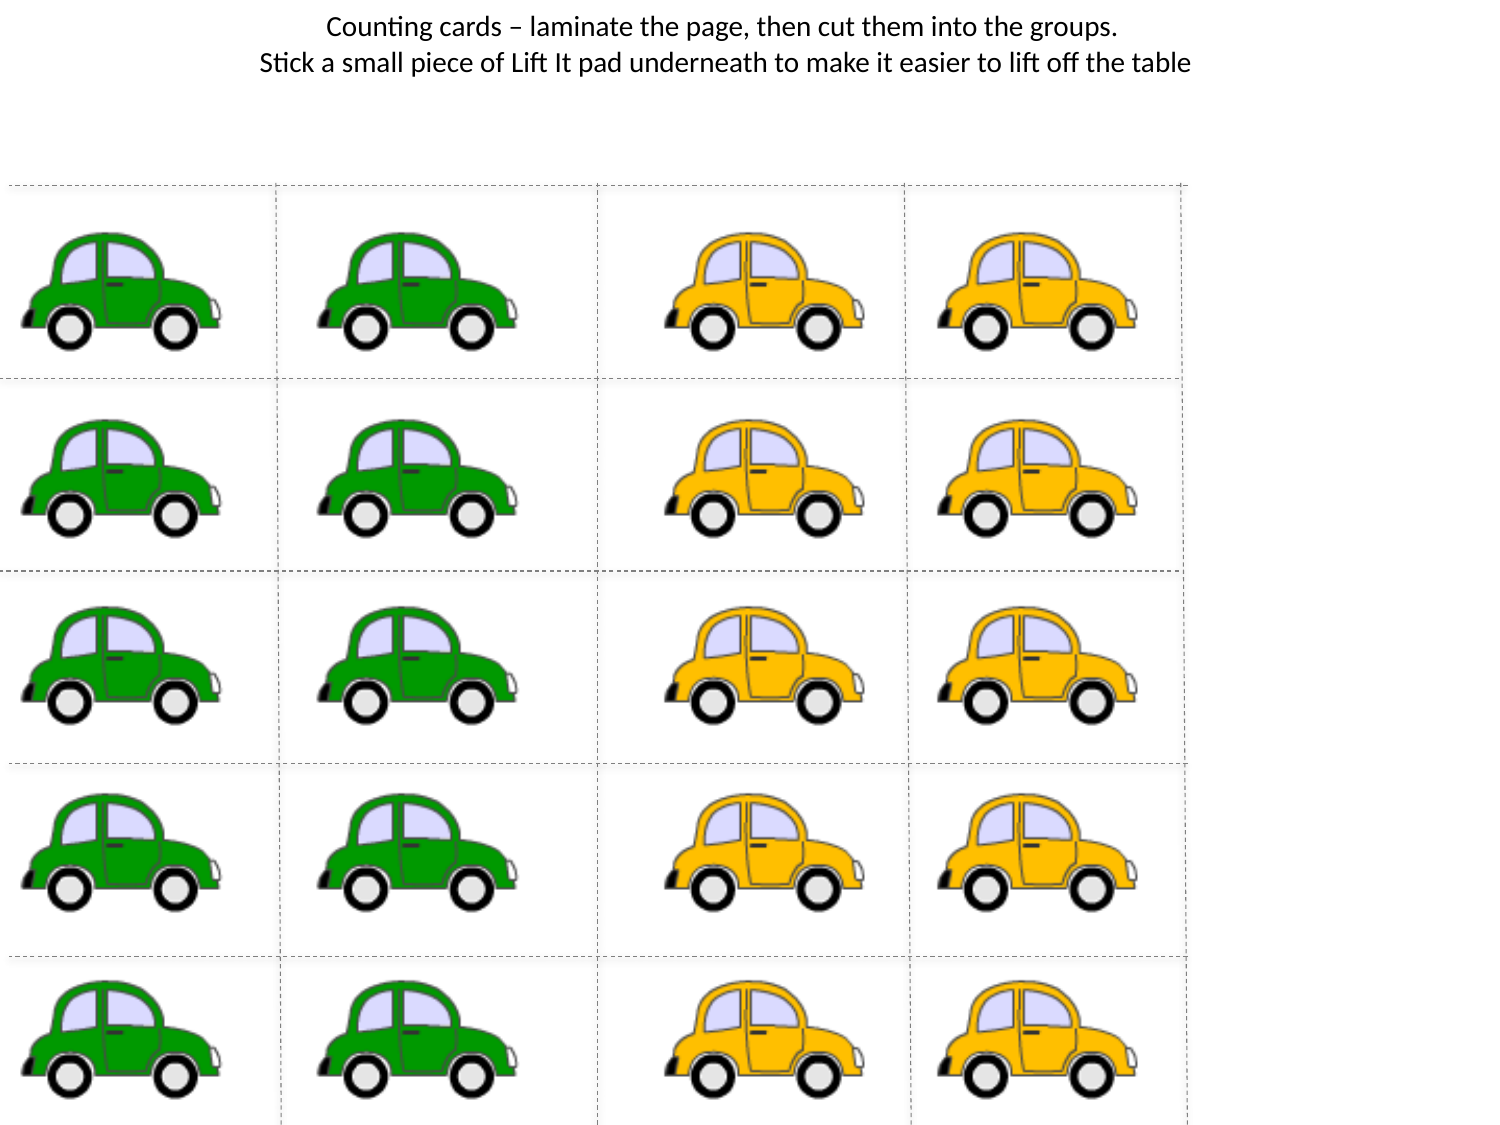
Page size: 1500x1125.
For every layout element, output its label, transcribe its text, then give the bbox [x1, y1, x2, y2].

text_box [639, 966, 889, 1125]
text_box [639, 773, 889, 956]
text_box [312, 212, 549, 377]
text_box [312, 773, 549, 956]
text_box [15, 965, 252, 1125]
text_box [1180, 963, 1188, 1125]
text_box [916, 773, 1161, 956]
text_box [904, 773, 912, 956]
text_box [275, 182, 282, 377]
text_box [639, 387, 889, 570]
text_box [275, 966, 282, 1125]
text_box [916, 966, 1161, 1125]
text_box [312, 966, 549, 1125]
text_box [15, 387, 252, 570]
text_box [312, 579, 549, 763]
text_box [904, 966, 912, 1125]
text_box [916, 212, 1161, 377]
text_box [275, 387, 282, 570]
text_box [904, 387, 912, 570]
title Counting cards – laminate the page, then cut them into the groups. Stick a small piece of Lift It pad underneath to make it easier to lift off the table [91, 0, 1367, 86]
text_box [639, 212, 889, 377]
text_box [15, 772, 252, 956]
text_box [15, 579, 252, 763]
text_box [904, 579, 912, 763]
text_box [639, 579, 889, 763]
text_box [312, 387, 549, 570]
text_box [275, 579, 282, 763]
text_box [15, 212, 252, 377]
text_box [1180, 770, 1188, 956]
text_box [904, 182, 912, 377]
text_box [275, 773, 282, 956]
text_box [916, 579, 1161, 763]
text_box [916, 387, 1161, 570]
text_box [1180, 182, 1188, 763]
